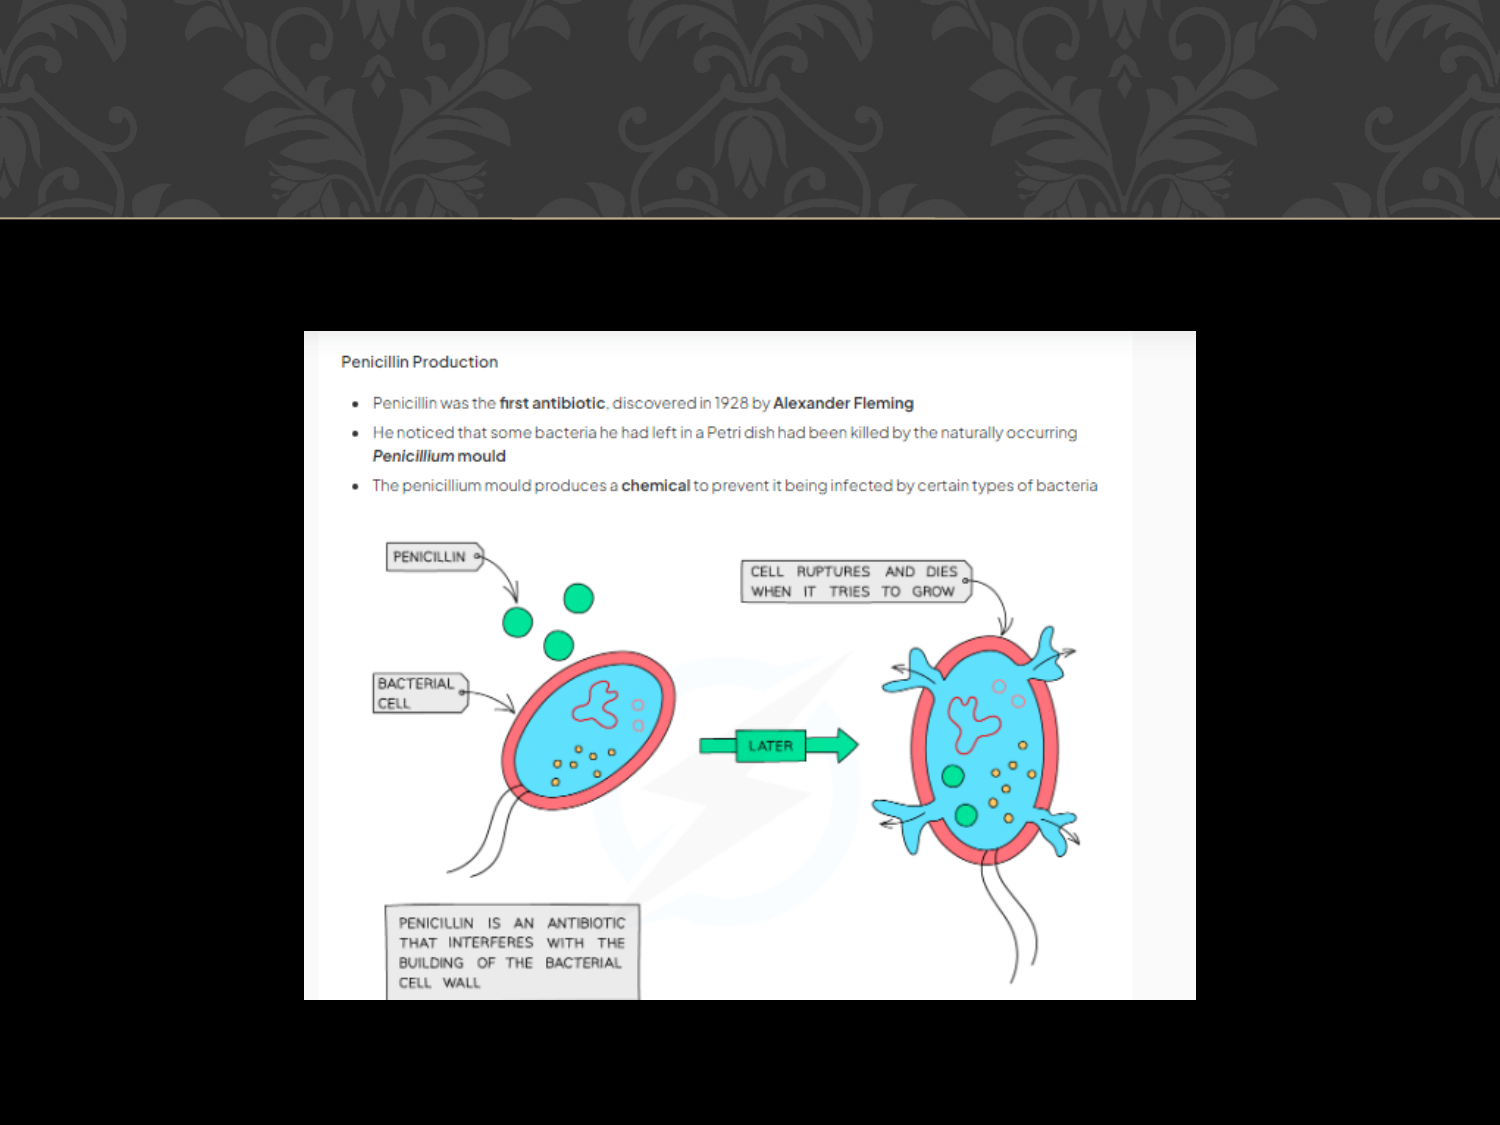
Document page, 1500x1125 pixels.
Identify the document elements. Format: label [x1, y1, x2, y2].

list [303, 331, 1197, 1001]
